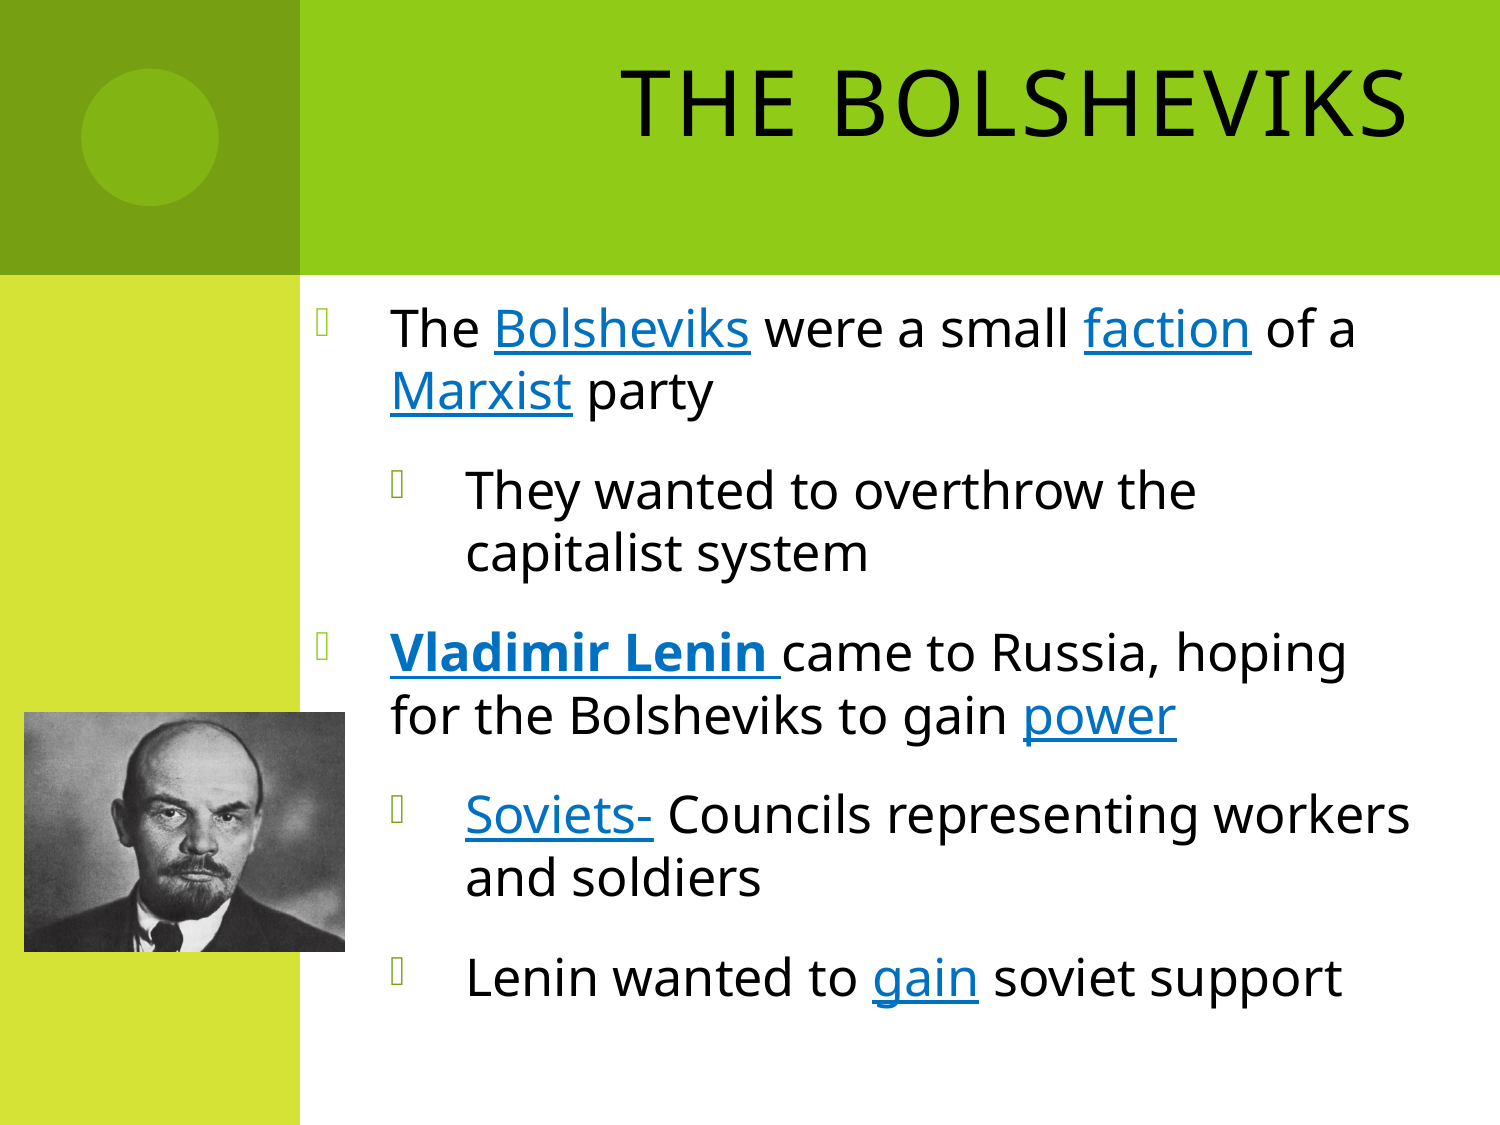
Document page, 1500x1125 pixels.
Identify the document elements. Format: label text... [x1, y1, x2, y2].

list The Bolsheviks were a small faction of a Marxist party They wanted to overthrow the capitalist system Vladimir Lenin came to Russia, hoping for the Bolsheviks to gain power Soviets- Councils representing workers and soldiers Lenin wanted to gain soviet support [300, 287, 1438, 1088]
picture [24, 712, 345, 952]
title The Bolsheviks [75, 24, 1425, 175]
